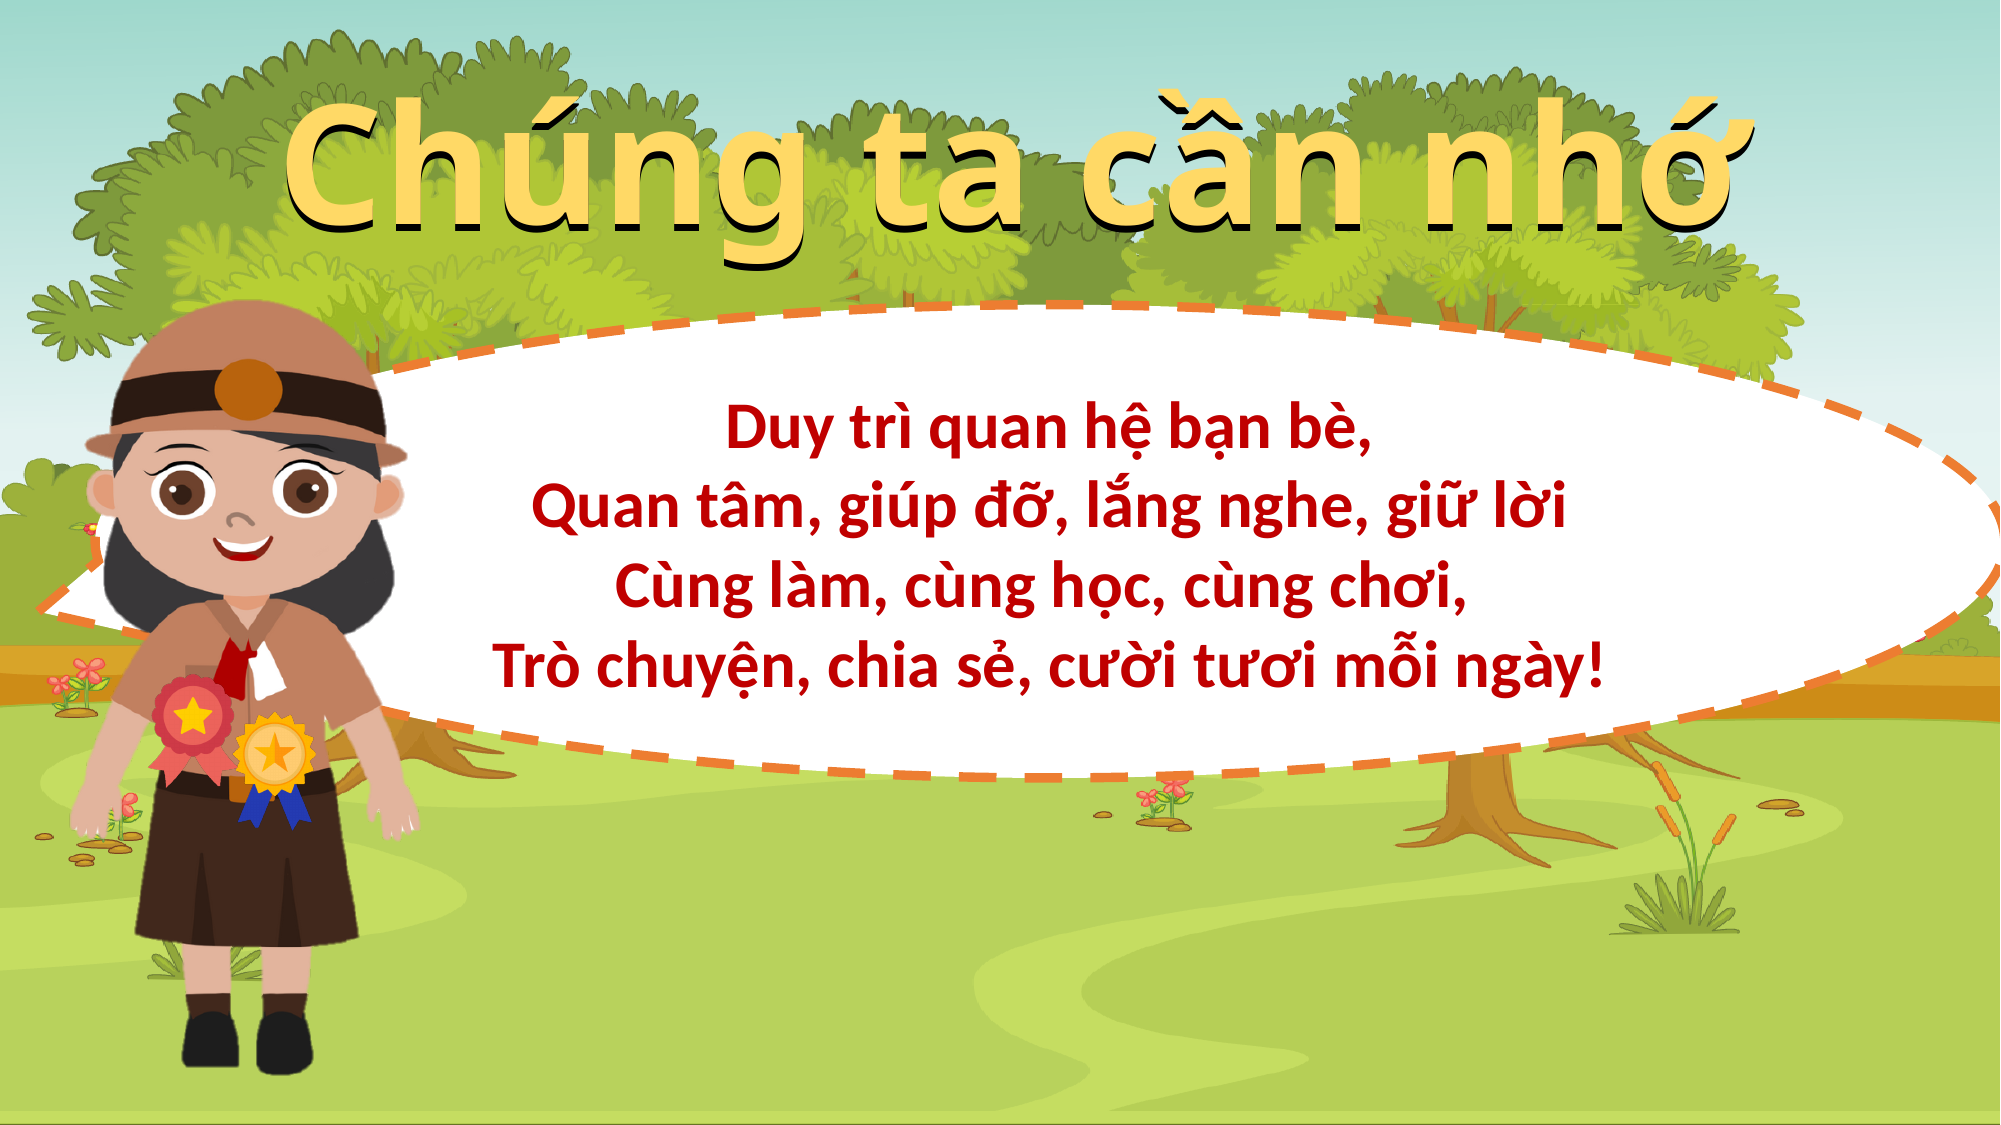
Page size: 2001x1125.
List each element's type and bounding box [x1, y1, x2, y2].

text_box [46, 0, 1980, 255]
picture [0, 0, 2000, 1125]
